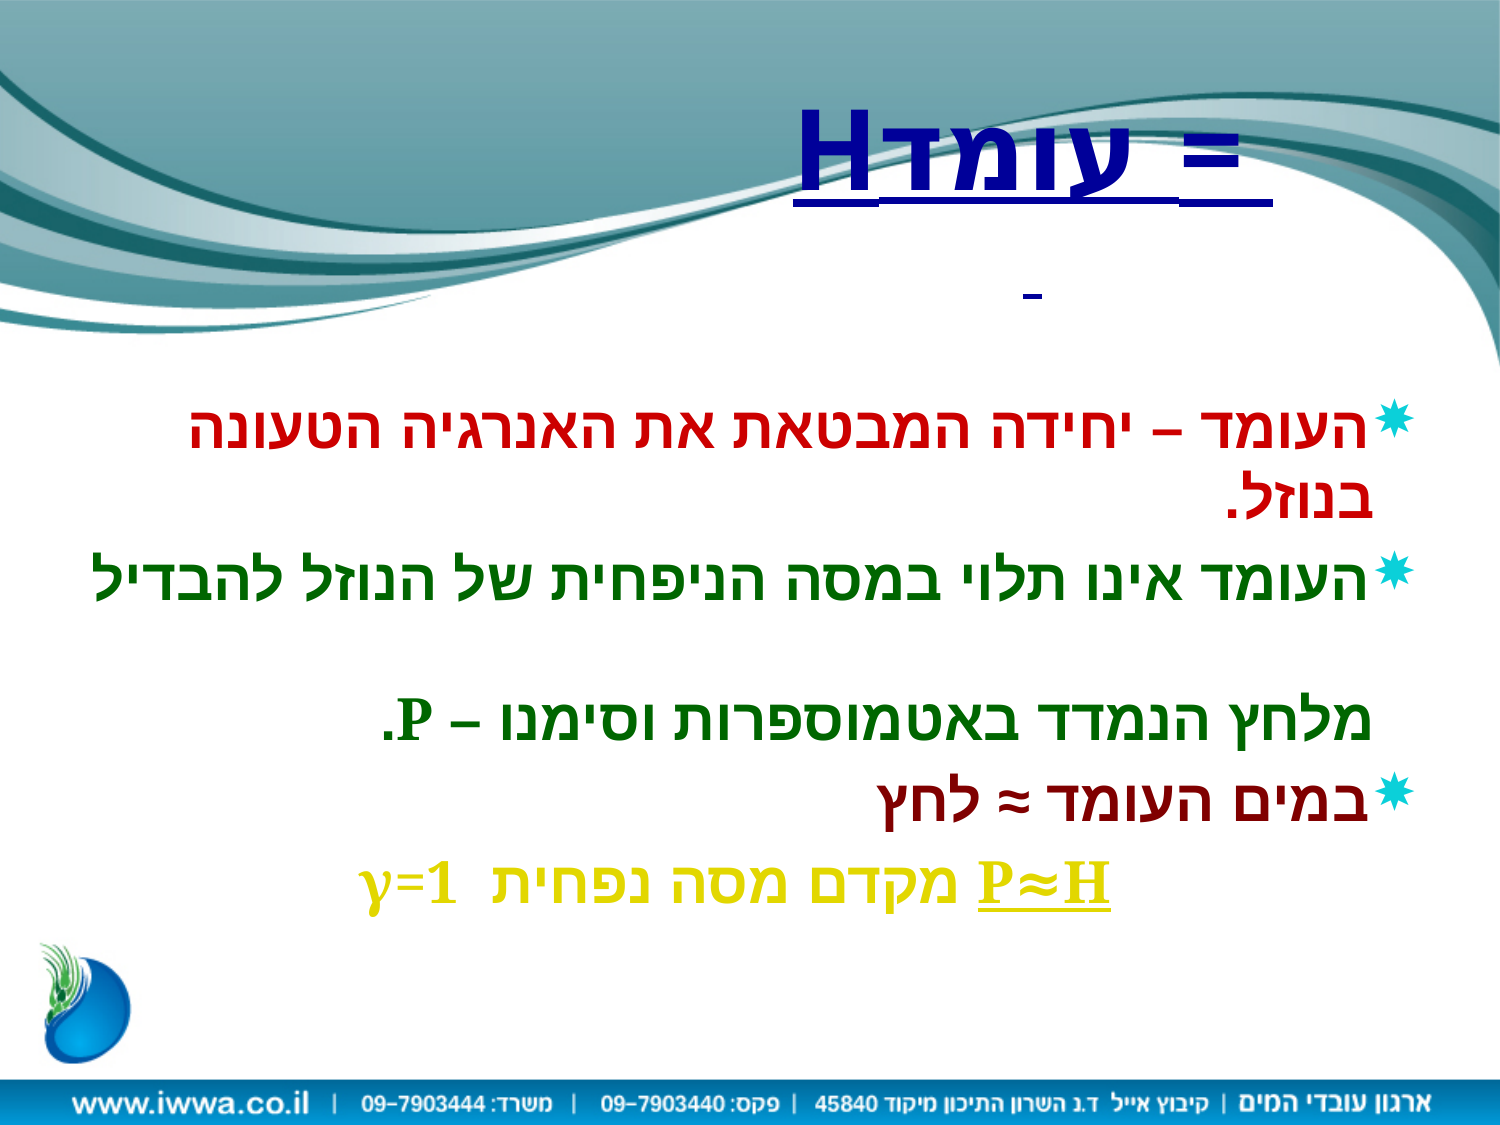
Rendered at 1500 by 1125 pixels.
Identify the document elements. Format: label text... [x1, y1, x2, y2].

list העומד – יחידה המבטאת את האנרגיה הטעונה בנוזל. העומד אינו תלוי במסה הניפחית של הנוזל להבדיל מלחץ הנמדד באטמוספרות וסימנו – P. במים העומד ≈ לחץ P≈H מקדם מסה נפחית γ=1 [53, 382, 1436, 1125]
title Hעומד = [664, 115, 1402, 304]
picture [0, 0, 1500, 1079]
